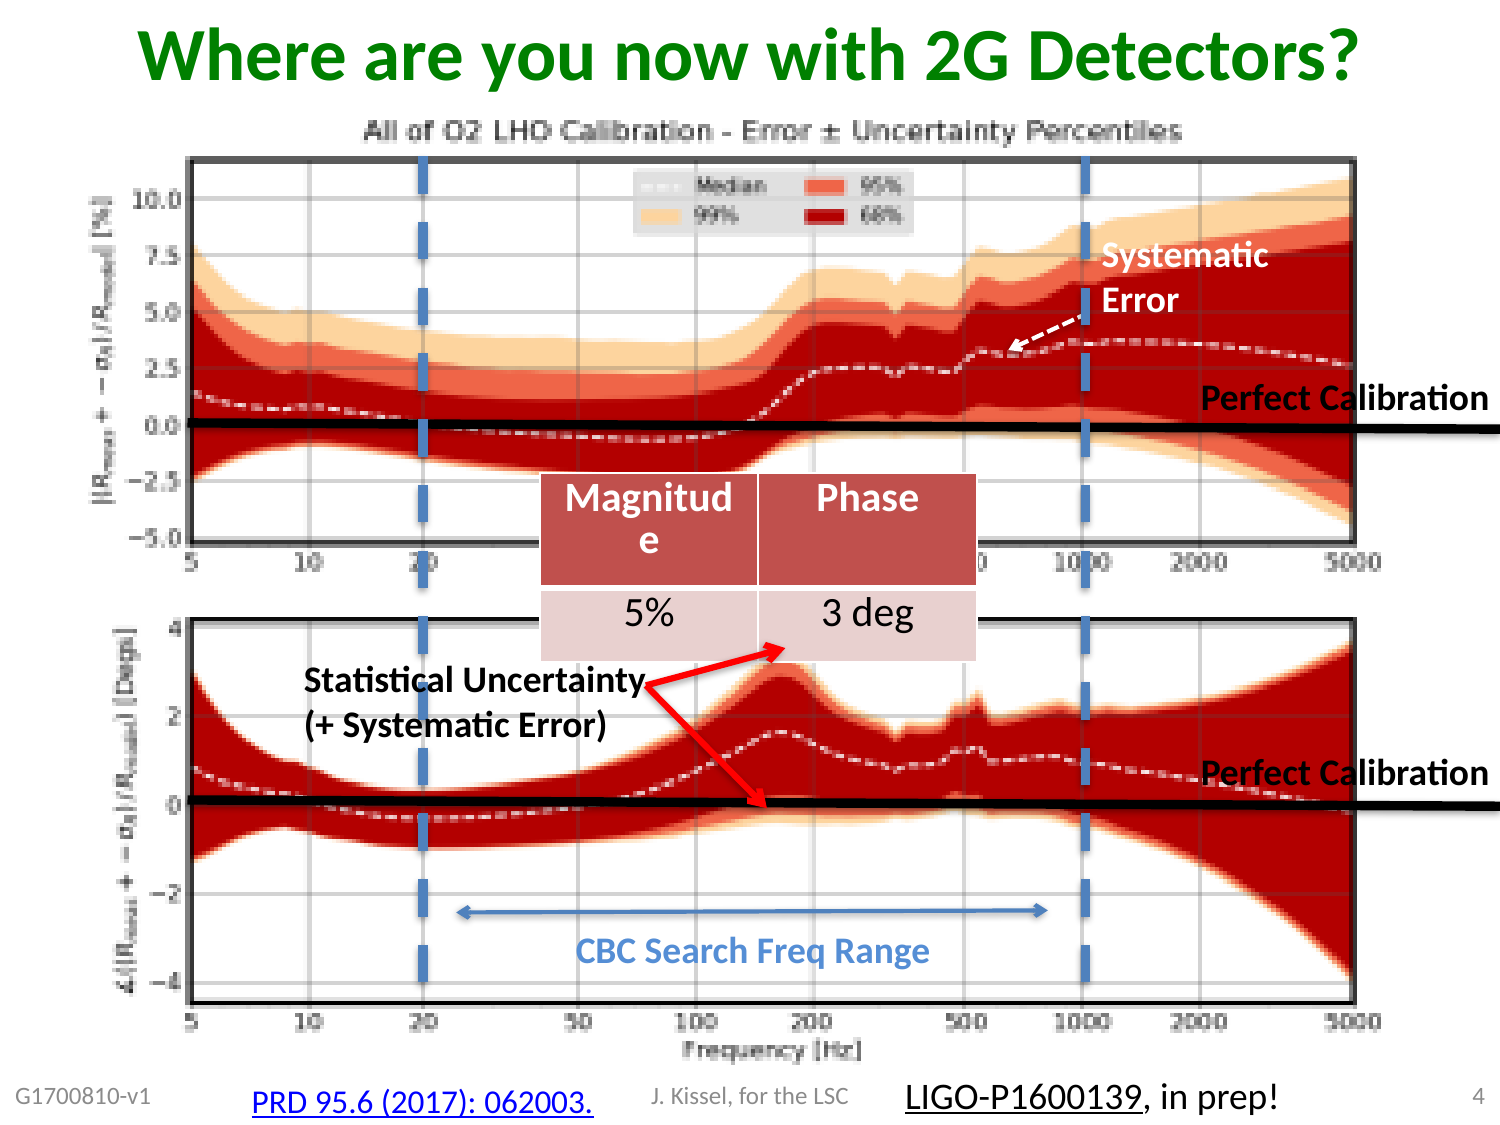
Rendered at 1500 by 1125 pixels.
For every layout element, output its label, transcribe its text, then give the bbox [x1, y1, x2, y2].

text_box PRD 95.6 (2017): 062003. [236, 1082, 609, 1125]
title Where are you now with 2G Detectors? [0, 0, 1500, 101]
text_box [187, 365, 417, 807]
text_box LIGO-P1600139, in prep! [890, 1082, 1295, 1125]
picture [68, 100, 1386, 1074]
slide_number 4 [1295, 1065, 1500, 1125]
footer J. Kissel, for the LSC [609, 1082, 890, 1125]
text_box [422, 155, 1086, 1001]
slide_number G1700810-v1 [0, 1065, 236, 1125]
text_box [285, 647, 786, 809]
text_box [1091, 222, 1291, 351]
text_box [1091, 365, 1500, 807]
